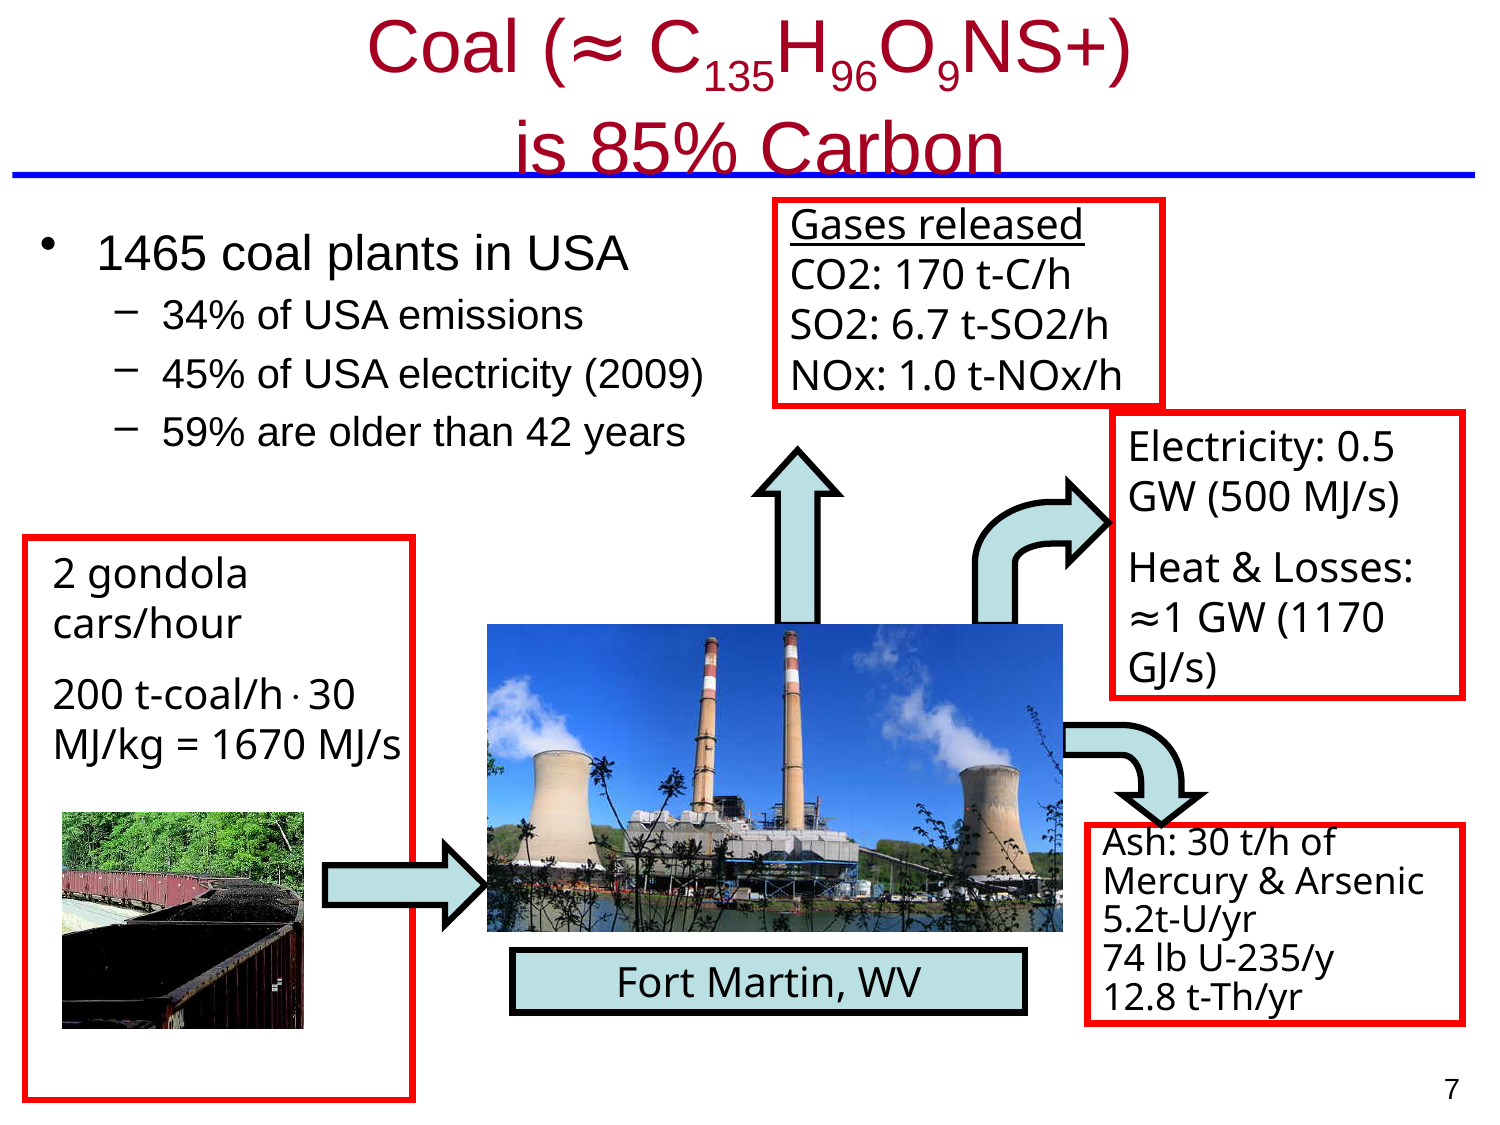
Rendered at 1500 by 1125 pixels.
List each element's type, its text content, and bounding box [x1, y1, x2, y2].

text_box [1066, 725, 1201, 826]
text_box Ash: 30 t/h of Mercury & Arsenic 5.2t-U/yr 74 lb U-235/y 12.8 t-Th/yr [1087, 825, 1463, 1024]
text_box [974, 482, 1109, 623]
list 1465 coal plants in USA 34% of USA emissions 45% of USA electricity (2009) 59% are older than 42 years [24, 212, 732, 500]
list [487, 624, 1063, 932]
text_box Gases released CO2: 170 t-C/h SO2: 6.7 t-SO2/h NOx: 1.0 t-NOx/h [774, 199, 1163, 406]
text_box [757, 450, 838, 623]
text_box [324, 845, 482, 925]
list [62, 812, 304, 1029]
text_box [24, 537, 413, 1100]
slide_number 7 [1374, 1062, 1475, 1103]
title Coal (≈ C135H96O9NS+) is 85% Carbon [37, 0, 1463, 188]
text_box 2 gondola cars/hour 200 t-coal/h30 MJ/kg = 1670 MJ/s [413, 539, 425, 776]
text_box Electricity: 0.5 GW (500 MJ/s) Heat & Losses: ≈1 GW (1170 GJ/s) [1112, 412, 1463, 699]
text_box Fort Martin, WV [512, 949, 1025, 1013]
